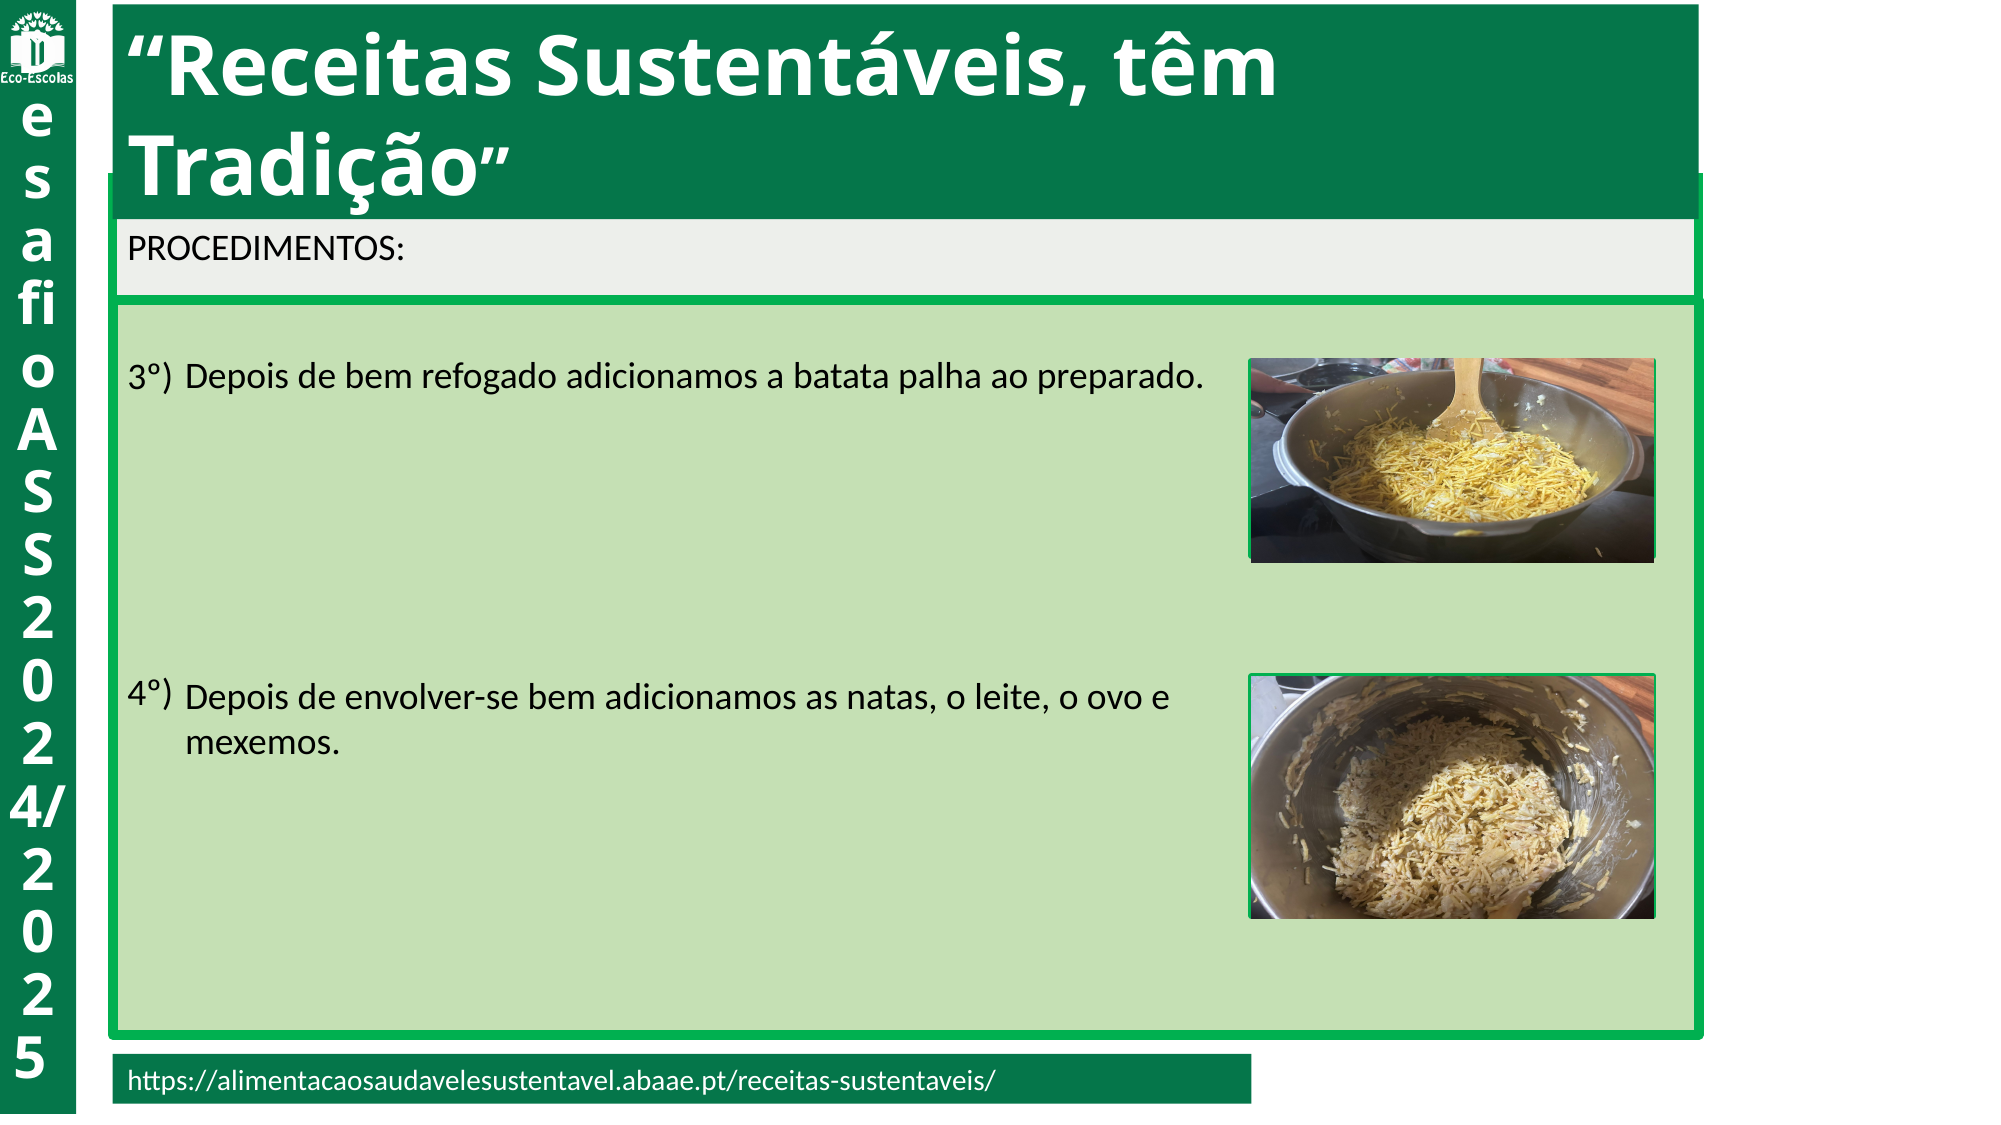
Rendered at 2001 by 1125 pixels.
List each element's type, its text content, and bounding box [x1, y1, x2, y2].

picture [1, 11, 73, 83]
title Desafio ASS 2024/2025 [0, 0, 77, 1114]
text_box “Receitas Sustentáveis, têm Tradição” [112, 4, 1699, 220]
picture [1251, 676, 1654, 919]
picture [1251, 358, 1654, 563]
text_box PROCEDIMENTOS: [112, 176, 1700, 314]
text_box Depois de bem refogado adicionamos a batata palha ao preparado. [170, 343, 1252, 449]
text_box https://alimentacaosaudavelesustentavel.abaae.pt/receitas-sustentaveis/ [112, 1053, 1252, 1104]
text_box Depois de envolver-se bem adicionamos as natas, o leite, o ovo e mexemos. [170, 664, 1252, 815]
text_box 3º) 4º) [112, 300, 1699, 1035]
